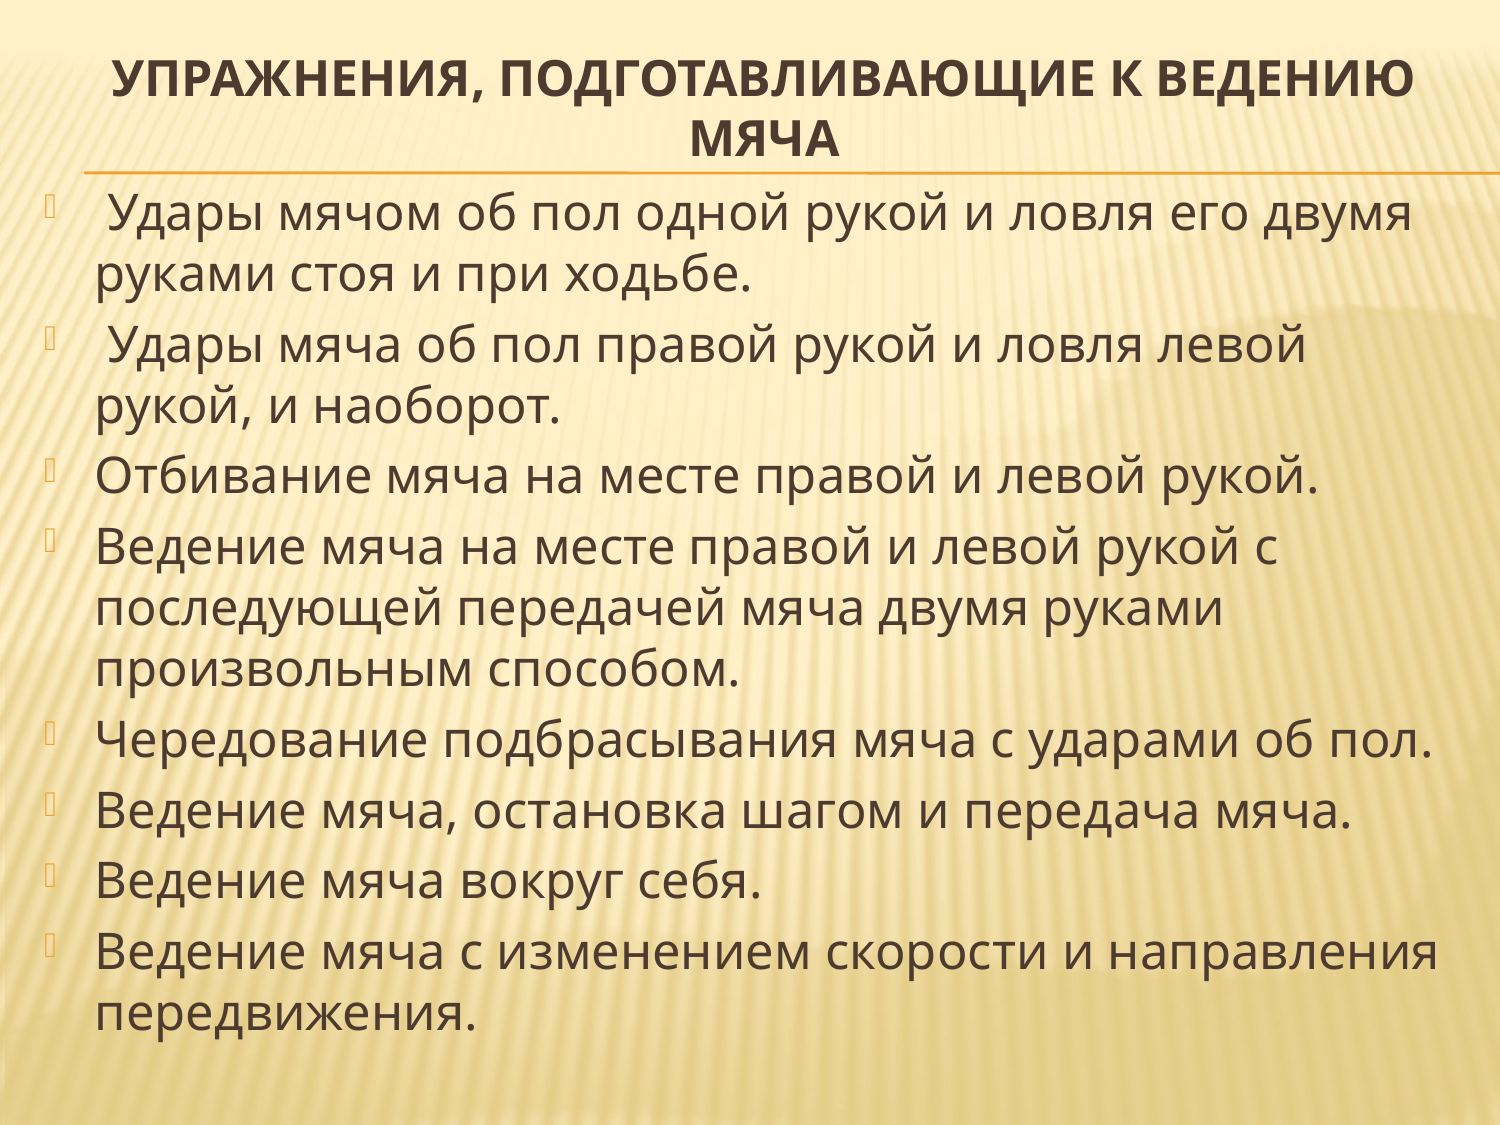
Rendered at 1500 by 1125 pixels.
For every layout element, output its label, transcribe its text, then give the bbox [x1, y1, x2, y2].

title УПРАЖНЕНИЯ, ПОДГОТАВЛИВАЮЩИЕ К ВЕДЕНИЮ МЯЧА [53, 19, 1475, 194]
list Удары мячом об пол одной рукой и ловля его двумя руками стоя и при ходьбе. Удары мяча об пол правой рукой и ловля левой рукой, и наоборот. Отбивание мяча на месте правой и левой рукой. Ведение мяча на месте правой и левой рукой с последующей передачей мяча двумя руками произвольным способом. Чередование подбрасывания мяча с ударами об пол. Ведение мяча, остановка шагом и передача мяча. Ведение мяча вокруг себя. Ведение мяча с изменением скорости и направления передвижения. [29, 172, 1471, 1106]
